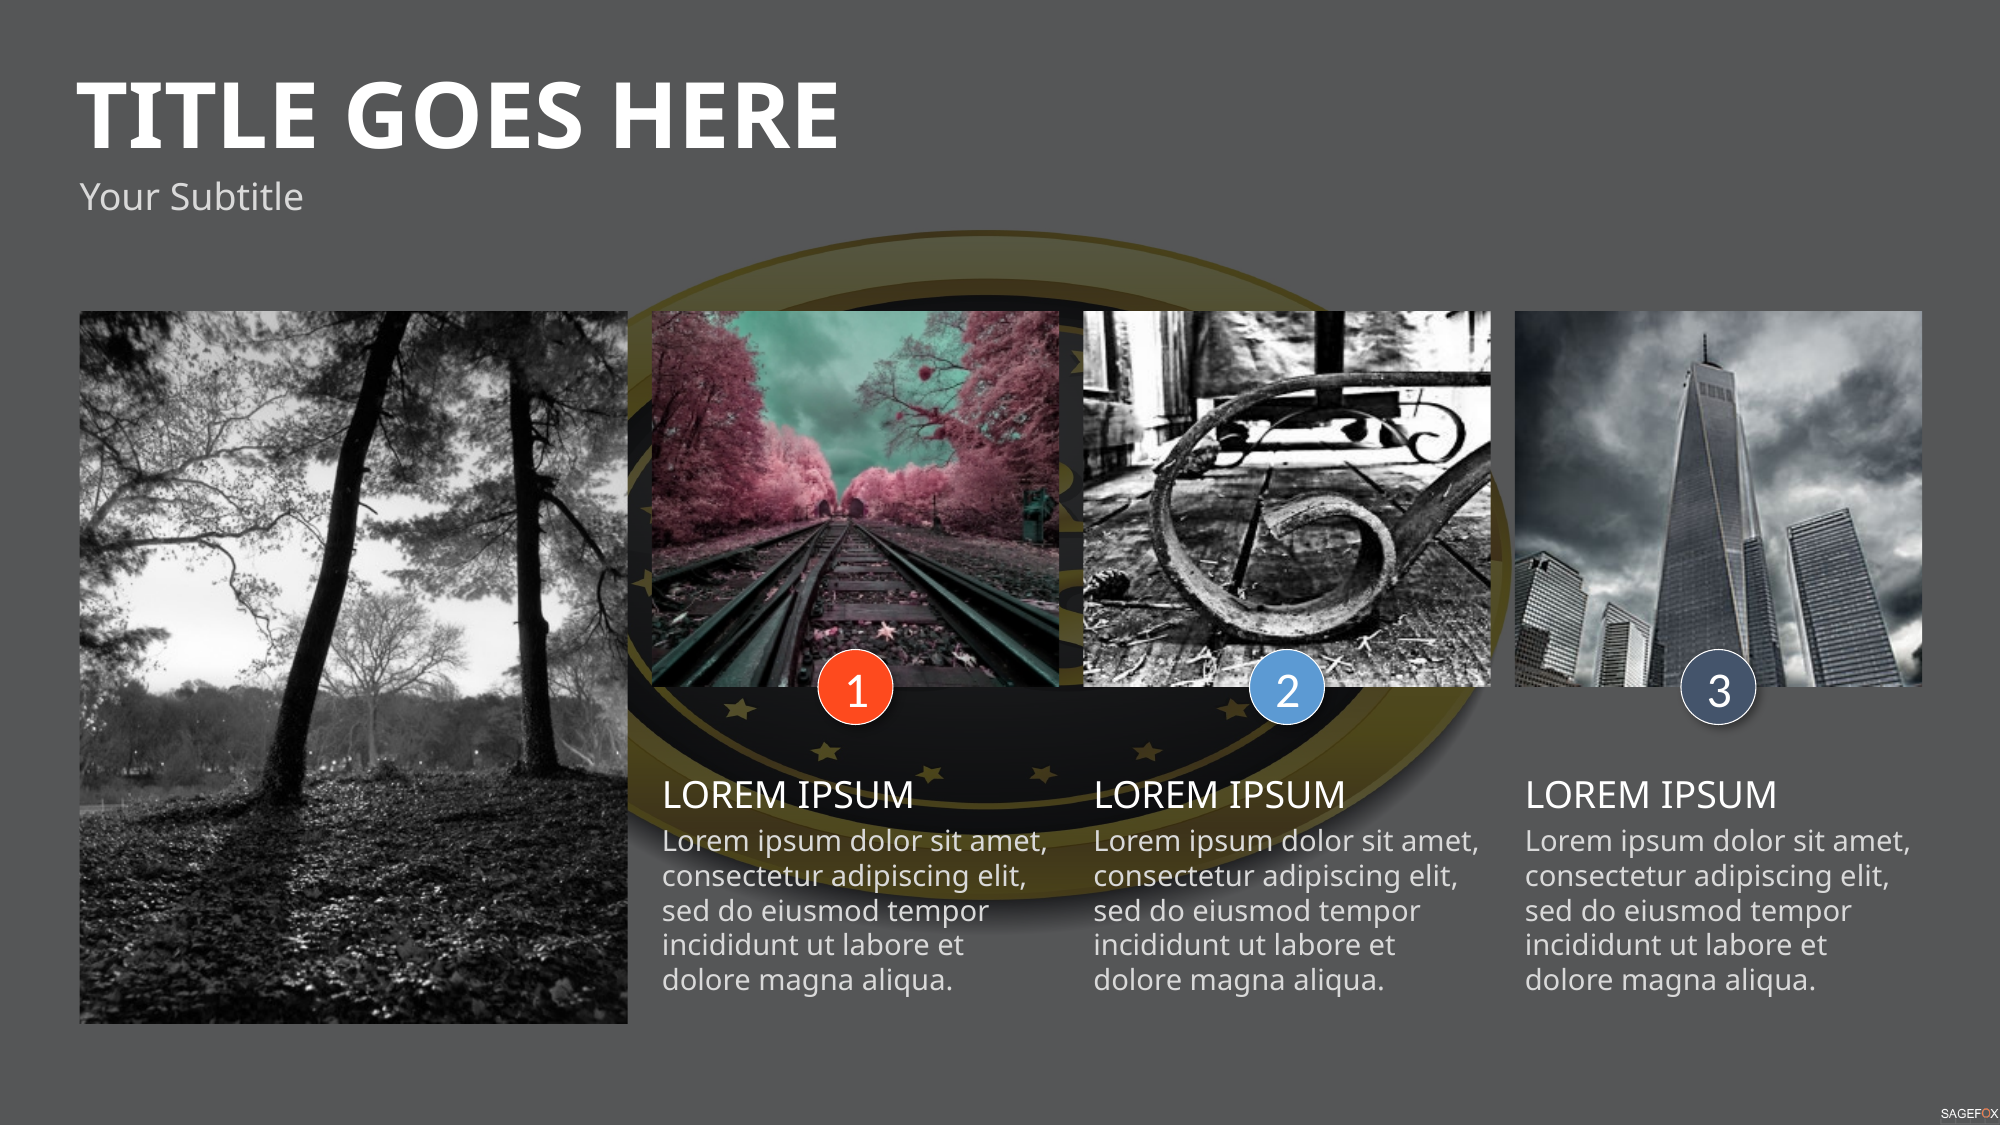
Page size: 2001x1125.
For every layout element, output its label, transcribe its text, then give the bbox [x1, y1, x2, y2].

picture [1940, 0, 2001, 1125]
text_box [1514, 310, 1923, 688]
text_box 2 [1248, 648, 1326, 726]
text_box LOREM IPSUM Lorem ipsum dolor sit amet, consectetur adipiscing elit, sed do eiusmod tempor incididunt ut labore et dolore magna aliqua. [651, 766, 1060, 1002]
text_box LOREM IPSUM Lorem ipsum dolor sit amet, consectetur adipiscing elit, sed do eiusmod tempor incididunt ut labore et dolore magna aliqua. [1083, 766, 1491, 1002]
text_box [651, 310, 1060, 688]
text_box 1 [816, 648, 895, 726]
text_box LOREM IPSUM Lorem ipsum dolor sit amet, consectetur adipiscing elit, sed do eiusmod tempor incididunt ut labore et dolore magna aliqua. [1514, 766, 1923, 1002]
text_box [60, 49, 1020, 227]
text_box 3 [1679, 648, 1757, 726]
text_box [79, 310, 629, 1025]
text_box [1082, 310, 1492, 688]
